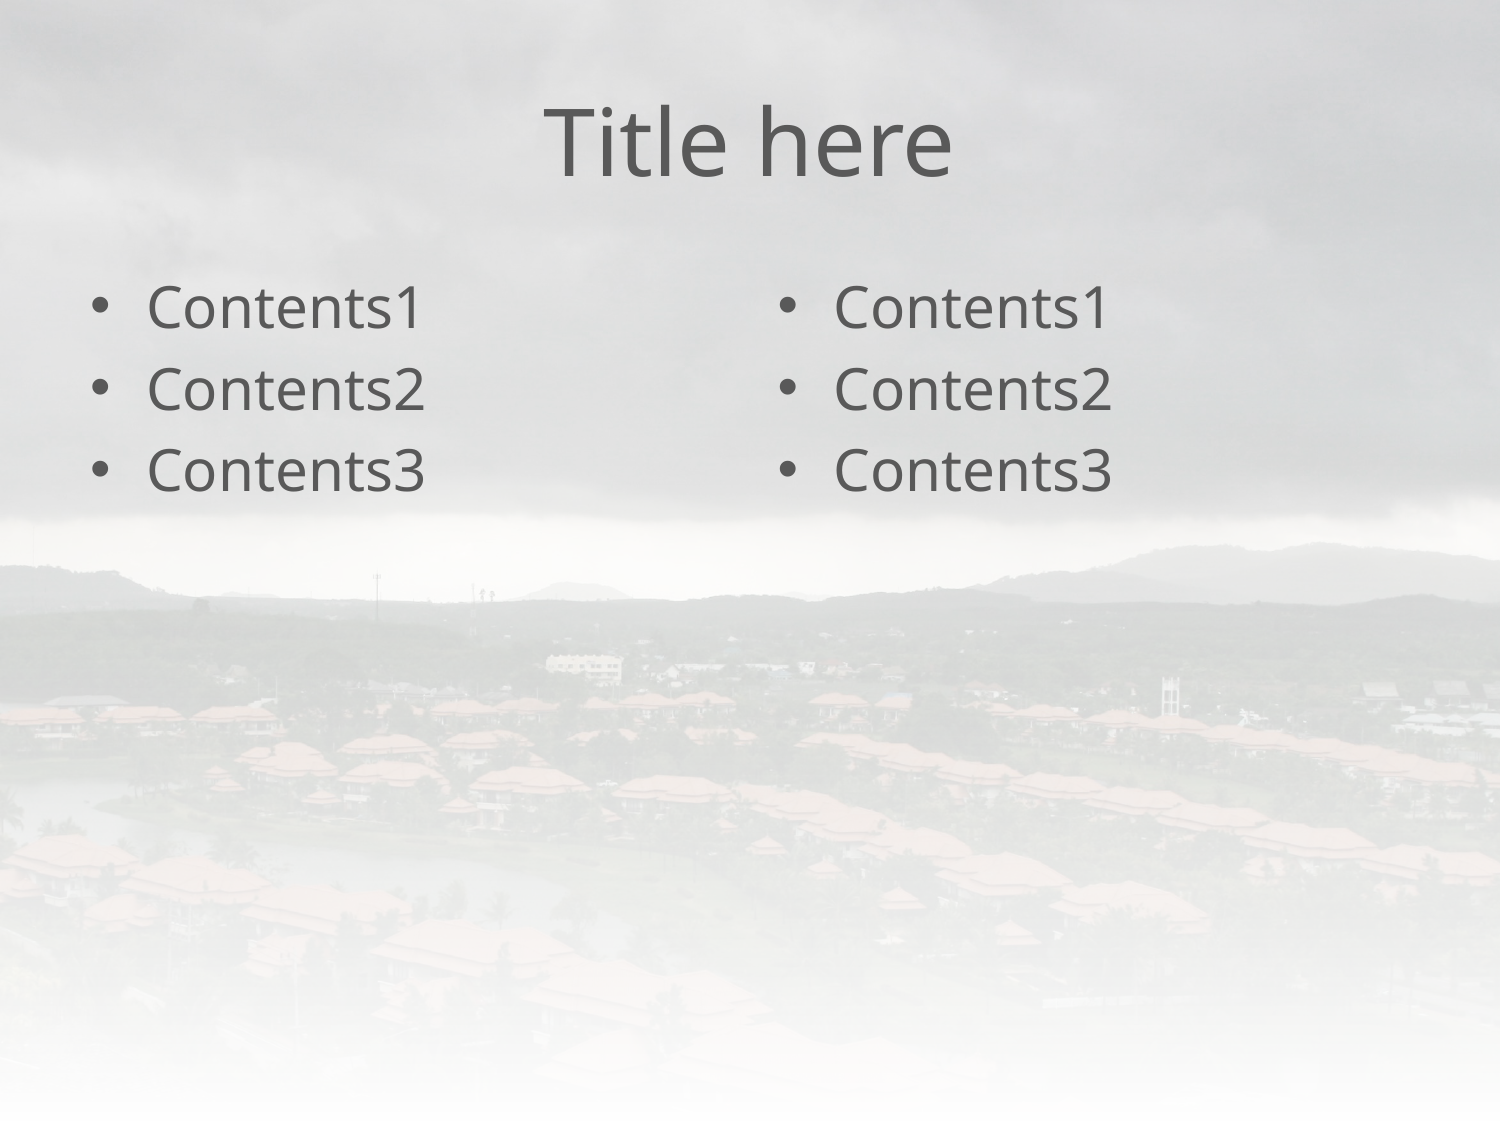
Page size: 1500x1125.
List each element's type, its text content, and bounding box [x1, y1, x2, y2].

list Contents1 Contents2 Contents3 [75, 262, 738, 1005]
list Contents1 Contents2 Contents3 [762, 262, 1425, 1005]
text_box [0, 0, 1500, 1125]
title Title here [75, 45, 1425, 233]
